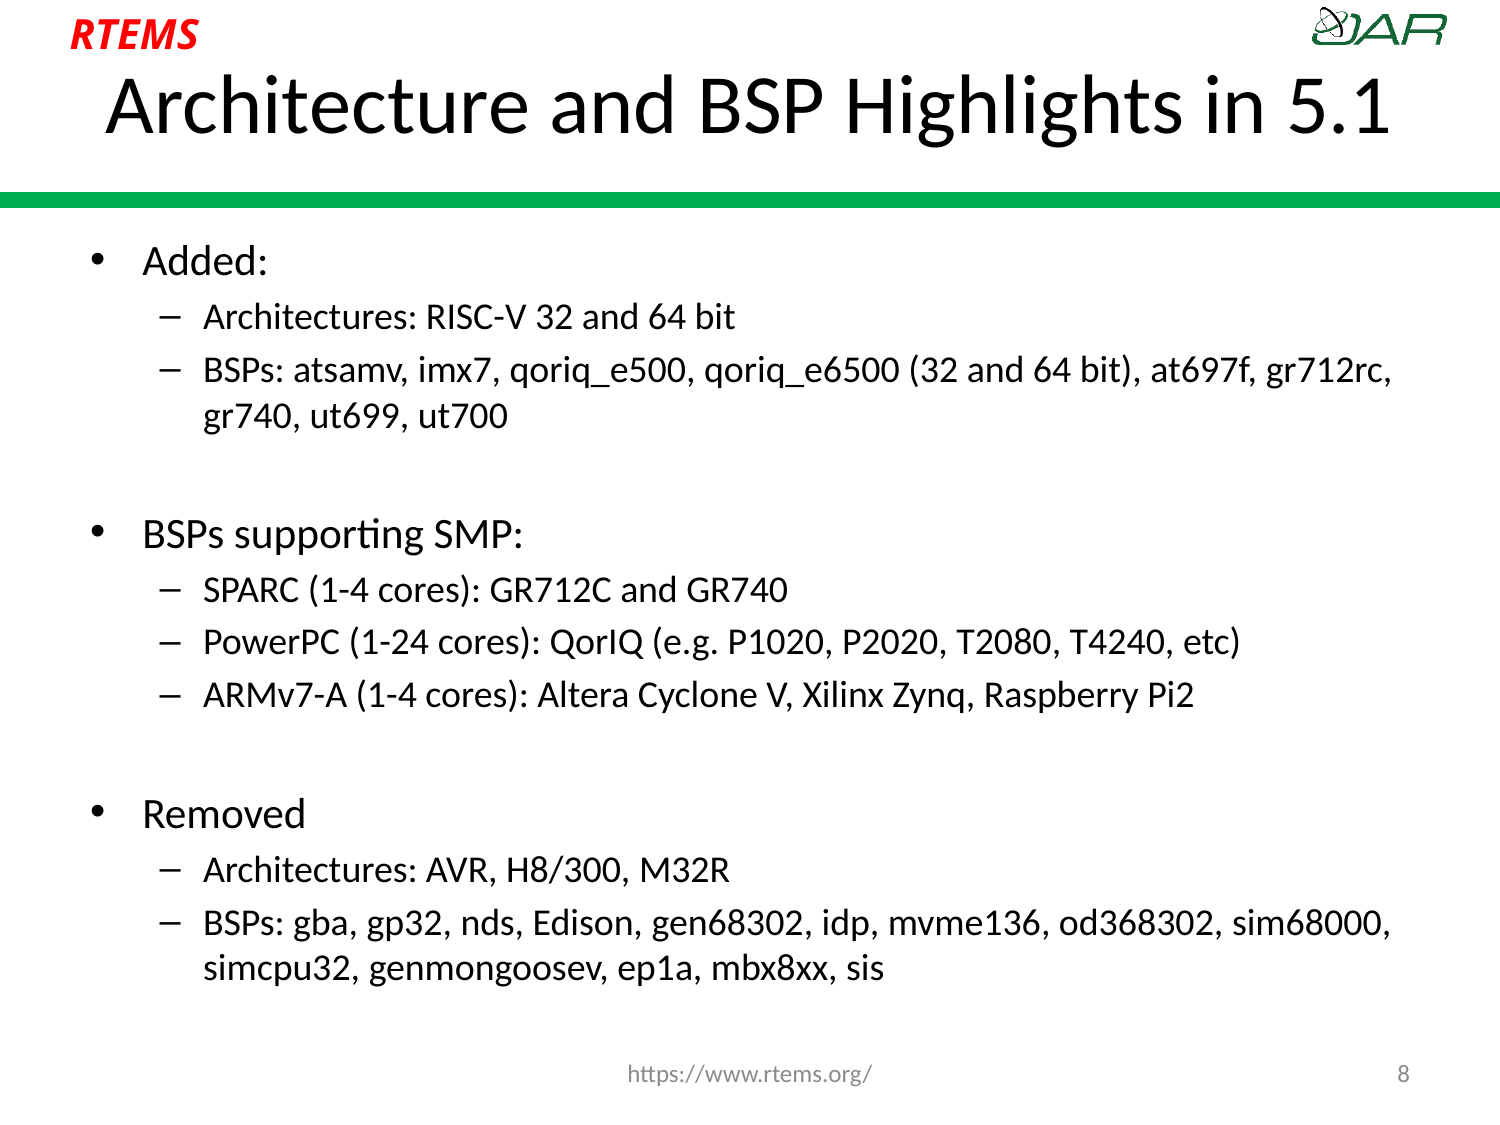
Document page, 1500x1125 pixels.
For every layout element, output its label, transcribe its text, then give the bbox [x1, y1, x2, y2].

title Architecture and BSP Highlights in 5.1 [75, 45, 1425, 188]
slide_number 8 [1074, 1042, 1425, 1103]
list Added: Architectures: RISC-V 32 and 64 bit BSPs: atsamv, imx7, qoriq_e500, qoriq_e6500 (32 and 64 bit), at697f, gr712rc, gr740, ut699, ut700 BSPs supporting SMP: SPARC (1-4 cores): GR712C and GR740 PowerPC (1-24 cores): QorIQ (e.g. P1020, P2020, T2080, T4240, etc) ARMv7-A (1-4 cores): Altera Cyclone V, Xilinx Zynq, Raspberry Pi2 Removed Architectures: AVR, H8/300, M32R BSPs: gba, gp32, nds, Edison, gen68302, idp, mvme136, od368302, sim68000, simcpu32, genmongoosev, ep1a, mbx8xx, sis [75, 224, 1425, 1005]
picture [1312, 7, 1447, 45]
footer https://www.rtems.org/ [512, 1042, 988, 1103]
